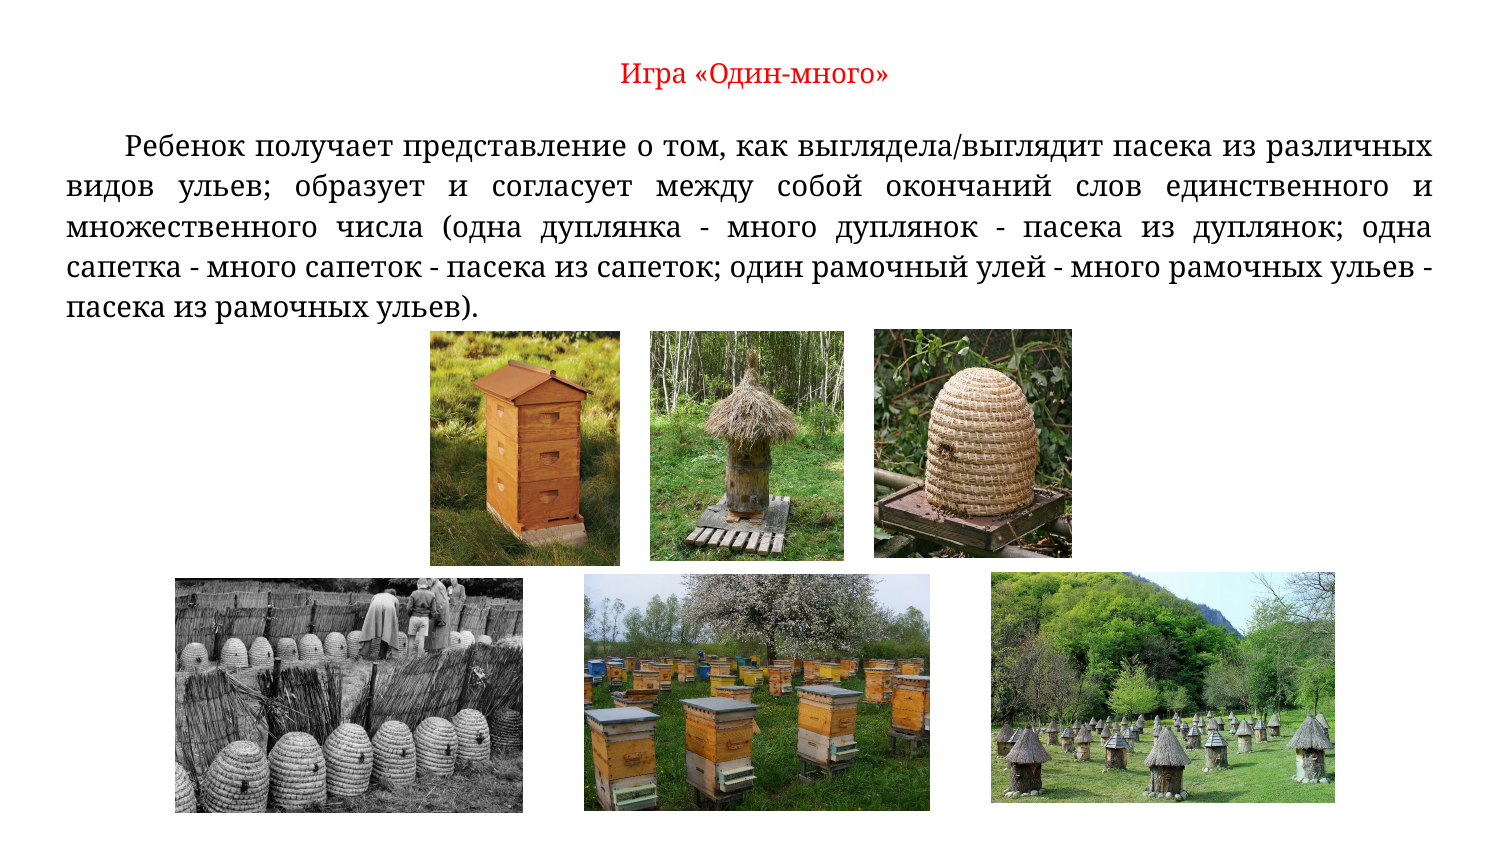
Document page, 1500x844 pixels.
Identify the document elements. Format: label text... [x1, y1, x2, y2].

title Игра «Один-много» [51, 33, 1449, 106]
picture [430, 330, 620, 566]
picture [874, 328, 1072, 558]
picture [584, 574, 930, 811]
picture [650, 330, 844, 562]
list Ребенок получает представление о том, как выглядела/выглядит пасека из различных видов ульев; образует и согласует между собой окончаний слов единственного и множественного числа (одна дуплянка - много дуплянок - пасека из дуплянок; одна сапетка - много сапеток - пасека из сапеток; один рамочный улей - много рамочных ульев - пасека из рамочных ульев). [51, 107, 1449, 750]
picture [991, 572, 1335, 804]
picture [175, 578, 523, 813]
